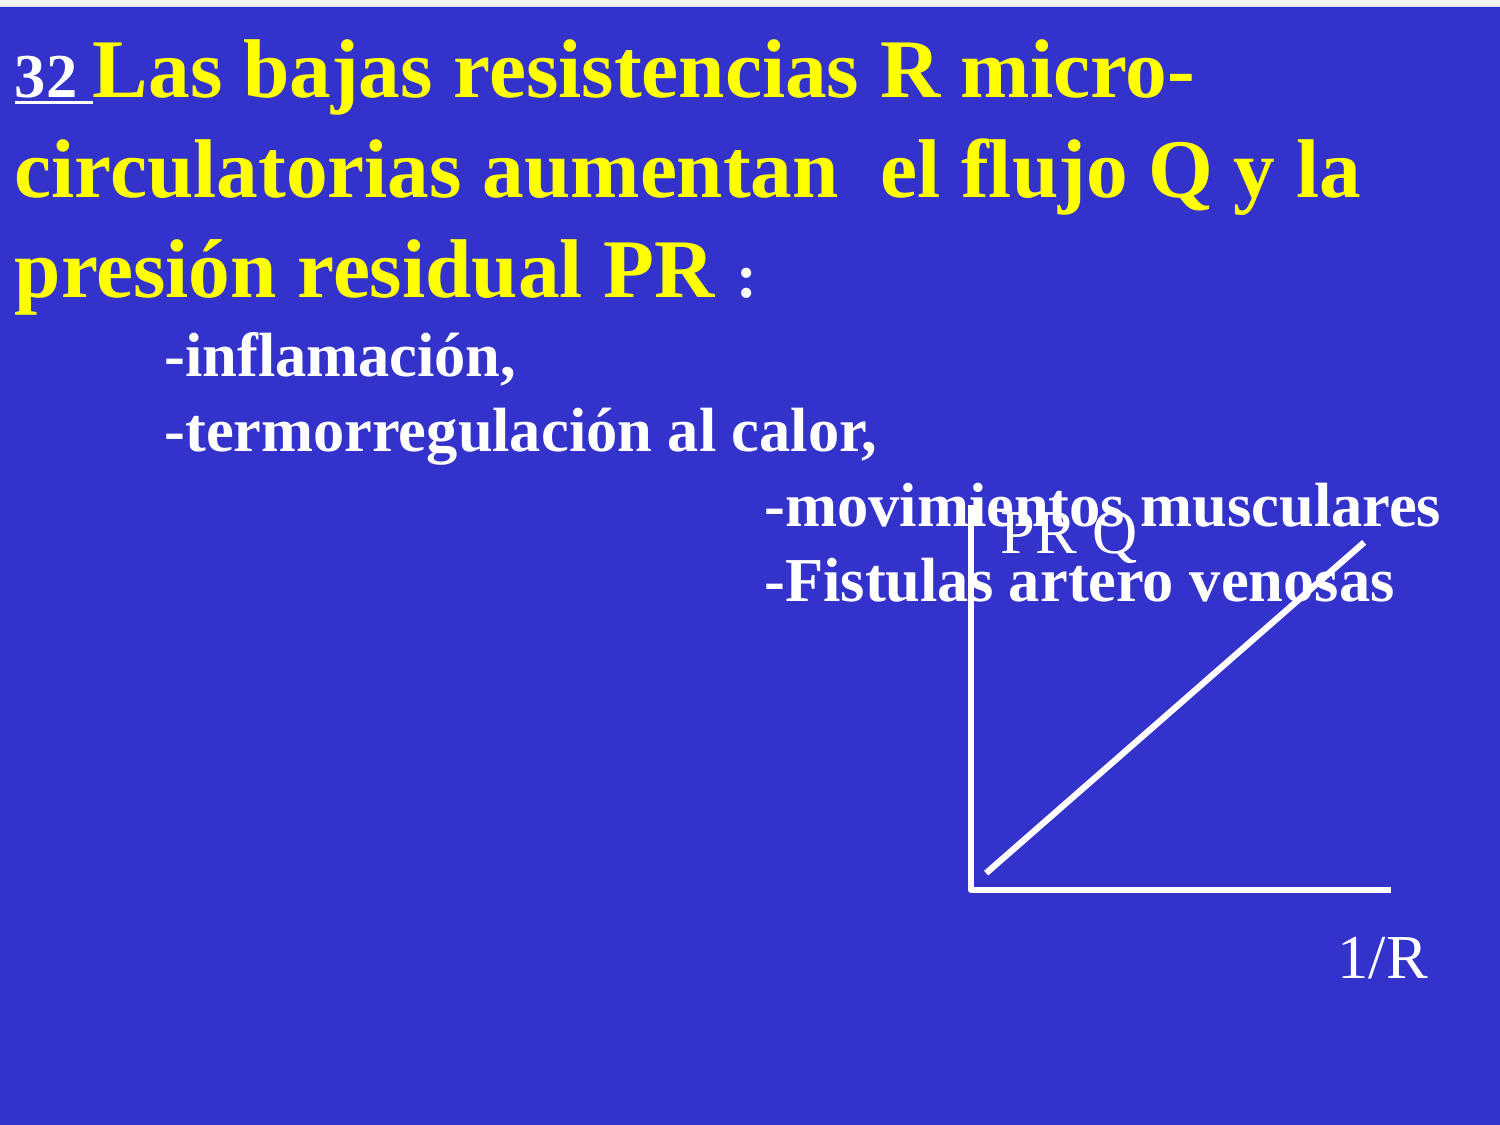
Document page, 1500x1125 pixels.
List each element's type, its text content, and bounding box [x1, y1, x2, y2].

text_box 32 Las bajas resistencias R micro-circulatorias aumentan el flujo Q y la presión residual PR : -inflamación, -termorregulación al calor, -movimientos musculares -Fistulas artero venosas [0, 6, 1500, 1125]
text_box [970, 482, 1500, 1000]
